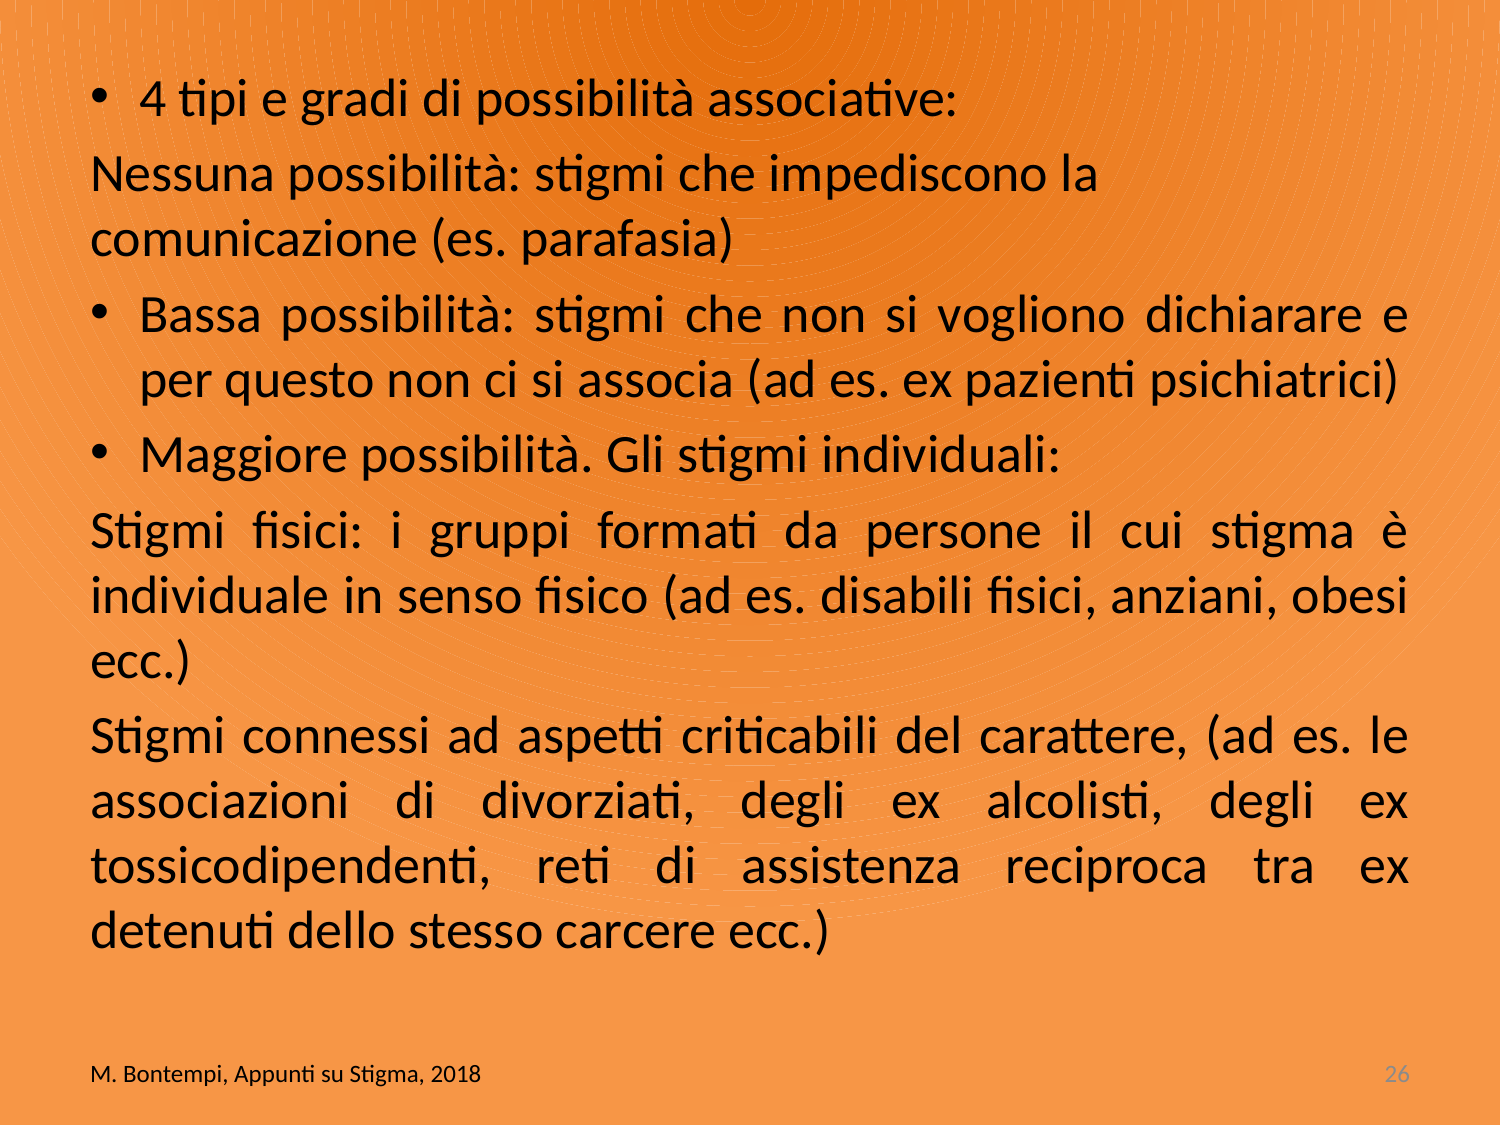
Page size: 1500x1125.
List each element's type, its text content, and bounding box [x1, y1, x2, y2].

slide_number 26 [1074, 1042, 1425, 1103]
slide_number M. Bontempi, Appunti su Stigma, 2018 [75, 1042, 644, 1103]
list 4 tipi e gradi di possibilità associative: Nessuna possibilità: stigmi che impediscono la comunicazione (es. parafasia) Bassa possibilità: stigmi che non si vogliono dichiarare e per questo non ci si associa (ad es. ex pazienti psichiatrici) Maggiore possibilità. Gli stigmi individuali: Stigmi fisici: i gruppi formati da persone il cui stigma è individuale in senso fisico (ad es. disabili fisici, anziani, obesi ecc.) Stigmi connessi ad aspetti criticabili del carattere, (ad es. le associazioni di divorziati, degli ex alcolisti, degli ex tossicodipendenti, reti di assistenza reciproca tra ex detenuti dello stesso carcere ecc.) [75, 54, 1425, 1005]
